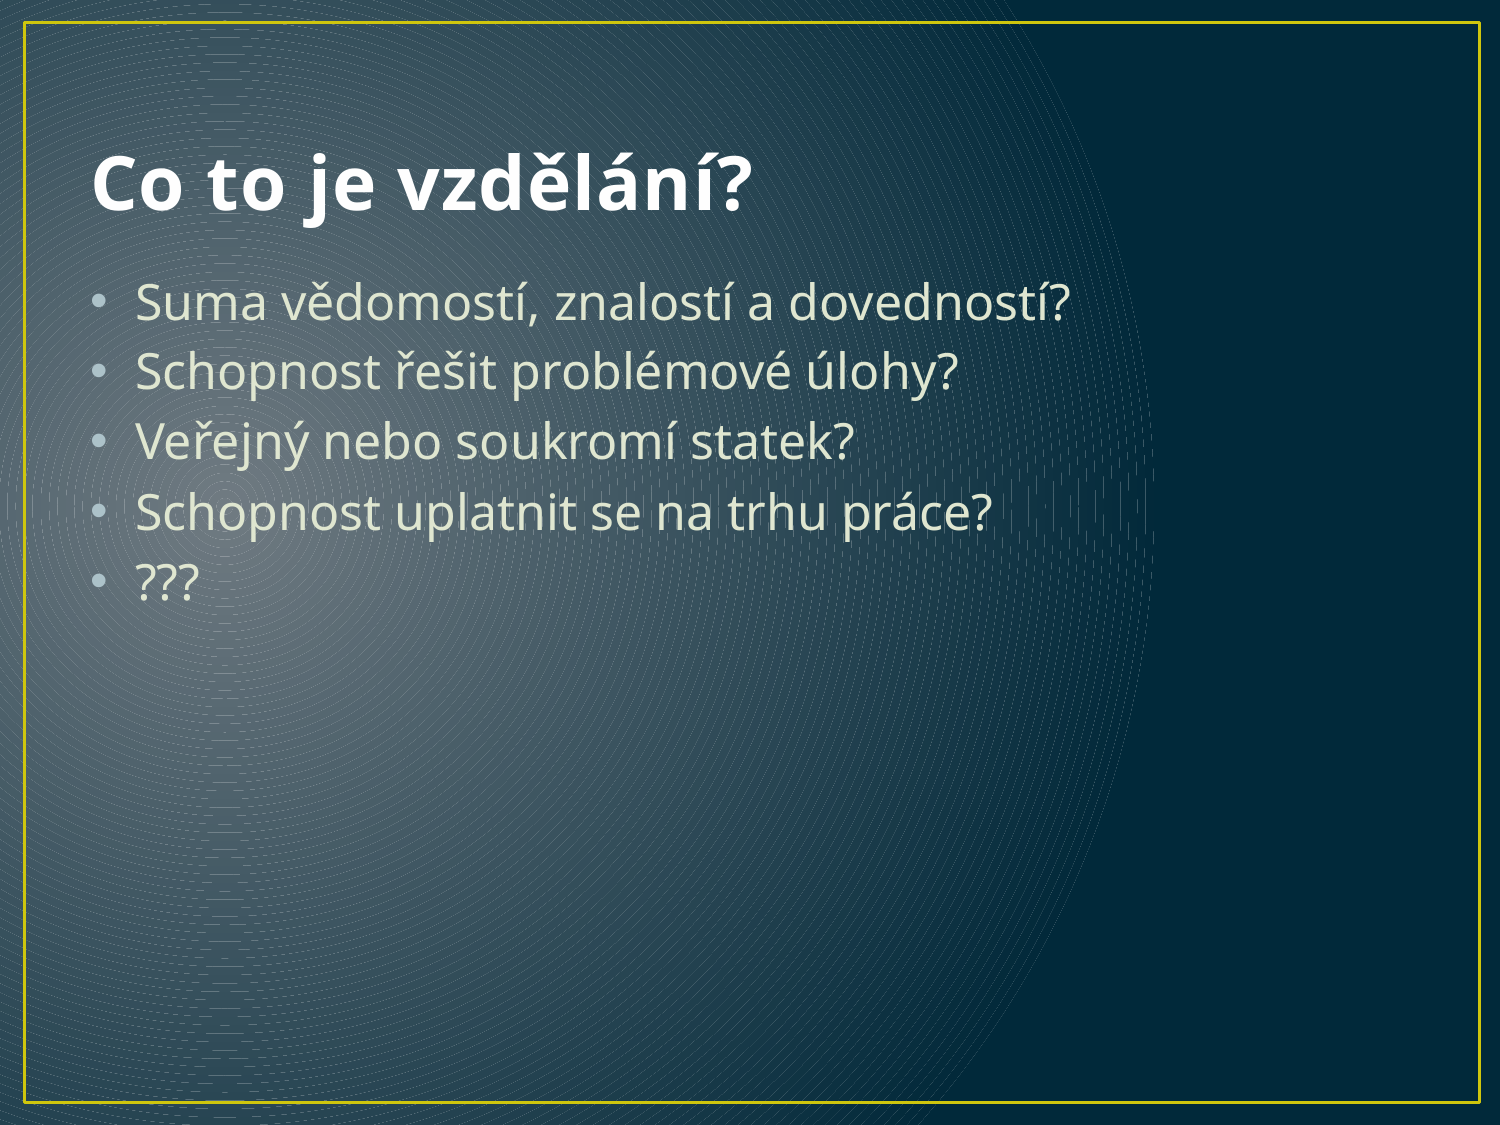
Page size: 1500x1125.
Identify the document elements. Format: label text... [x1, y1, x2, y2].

list Suma vědomostí, znalostí a dovedností? Schopnost řešit problémové úlohy? Veřejný nebo soukromí statek? Schopnost uplatnit se na trhu práce? ??? [75, 262, 1425, 1005]
title Co to je vzdělání? [75, 45, 1425, 233]
